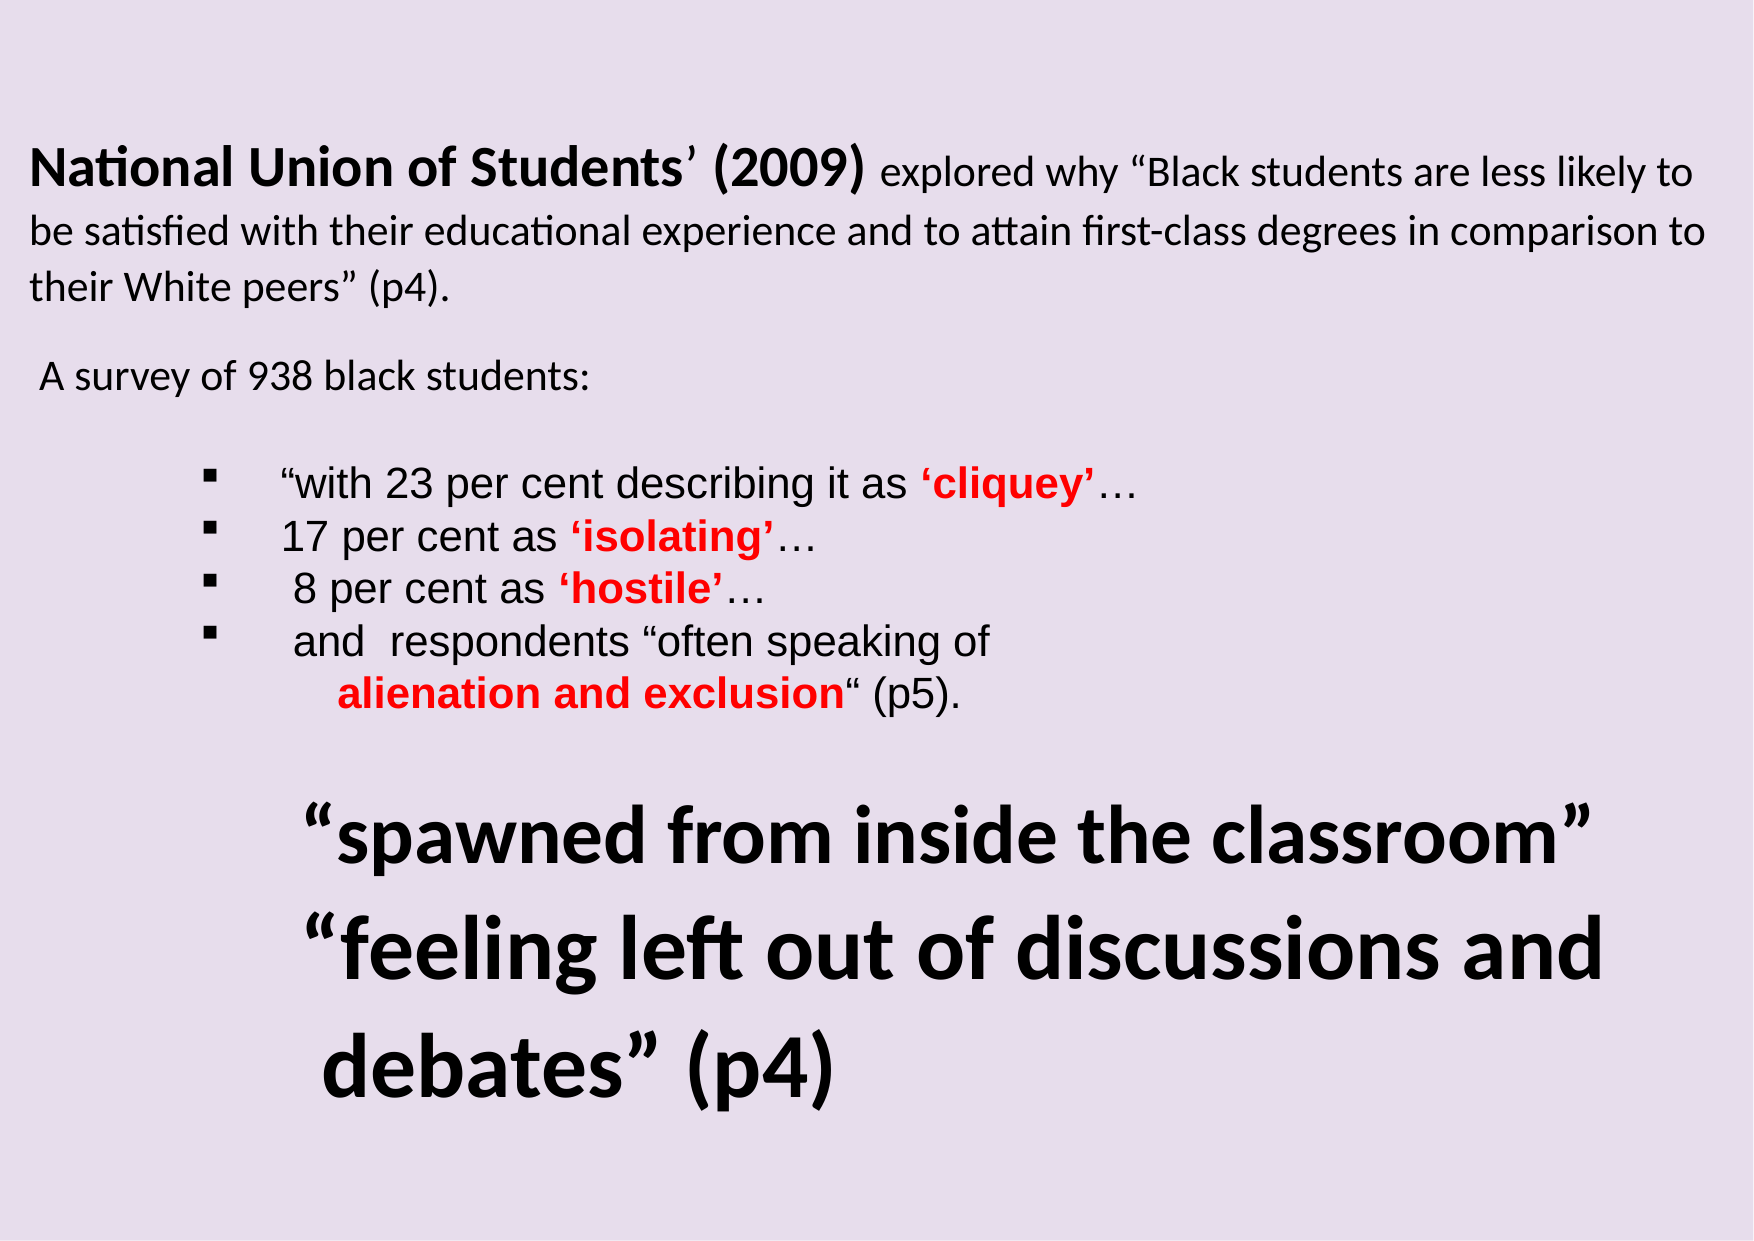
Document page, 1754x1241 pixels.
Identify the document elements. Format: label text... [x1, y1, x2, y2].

text_box National Union of Students’ (2009) explored why “Black students are less likely to be satisfied with their educational experience and to attain first-class degrees in comparison to their White peers” (p4). A survey of 938 black students: “with 23 per cent describing it as ‘cliquey’… 17 per cent as ‘isolating’… 8 per cent as ‘hostile’… and respondents “often speaking of alienation and exclusion“ (p5). “spawned from inside the classroom” “feeling left out of discussions and debates” (p4) [14, 115, 1754, 1124]
